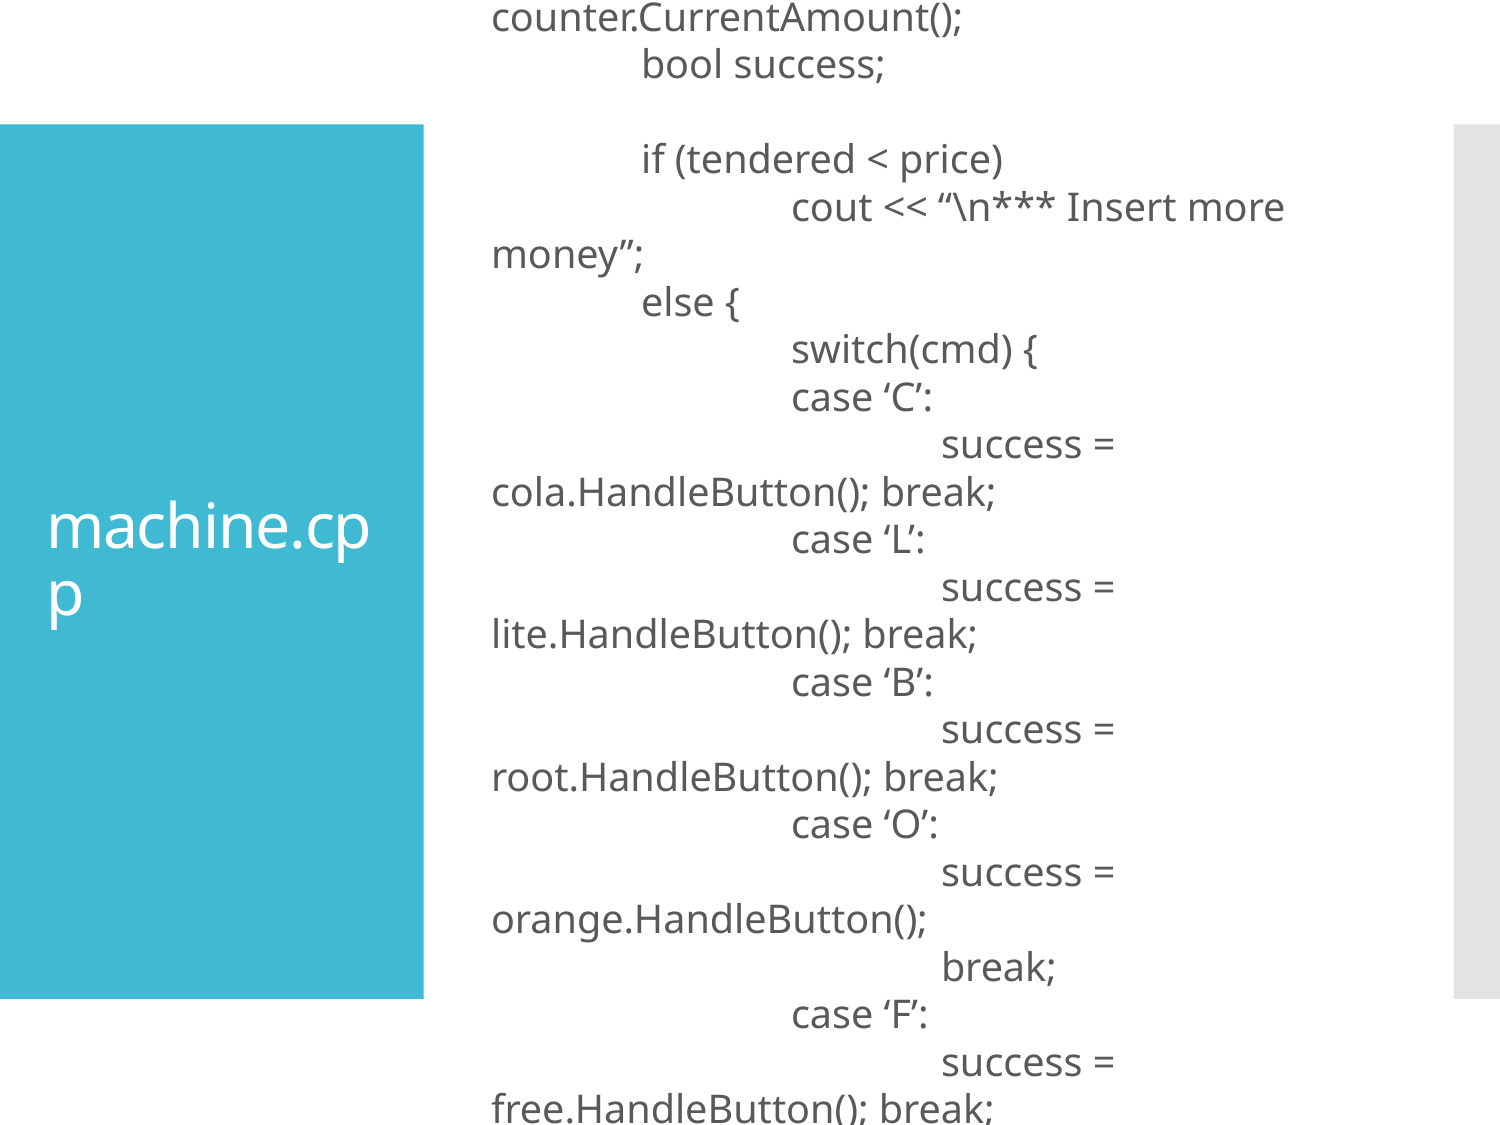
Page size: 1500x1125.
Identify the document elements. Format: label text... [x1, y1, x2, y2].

title machine.cpp [31, 184, 394, 940]
list void SodaMachine::DoSelection(char cmd) { int tendered = counter.CurrentAmount(); bool success; if (tendered < price) cout << “\n*** Insert more money”; else { switch(cmd) { case ‘C’: success = cola.HandleButton(); break; case ‘L’: success = lite.HandleButton(); break; case ‘B’: success = root.HandleButton(); break; case ‘O’: success = orange.HandleButton(); break; case ‘F’: success = free.HandleButton(); break; } [476, 141, 1376, 982]
